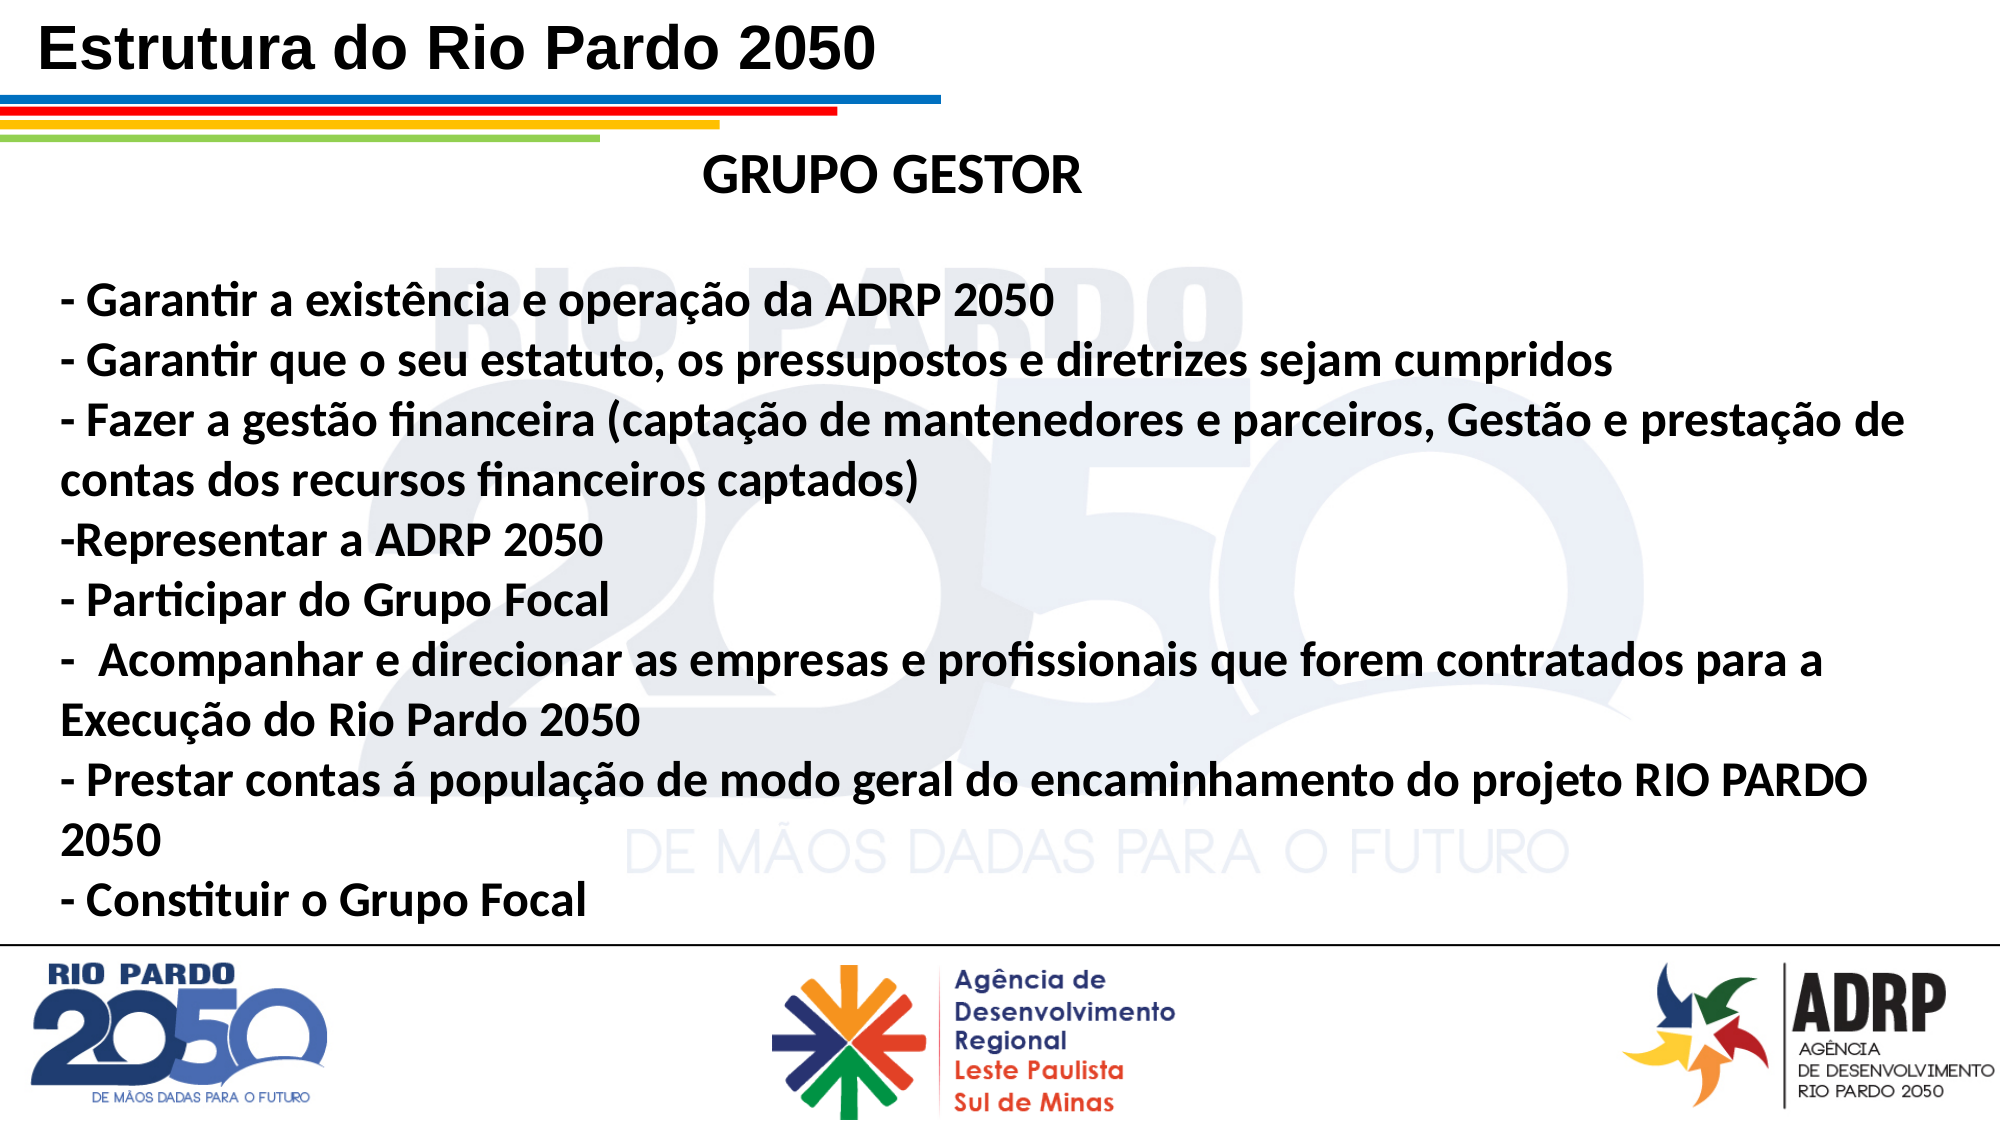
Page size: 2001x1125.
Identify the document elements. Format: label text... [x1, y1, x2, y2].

list GRUPO GESTOR [73, 136, 1725, 259]
text_box Estrutura do Rio Pardo 2050 [23, 0, 1509, 90]
text_box - Garantir a existência e operação da ADRP 2050 - Garantir que o seu estatuto, os pressupostos e diretrizes sejam cumpridos - Fazer a gestão financeira (captação de mantenedores e parceiros, Gestão e prestação de contas dos recursos financeiros captados) -Representar a ADRP 2050 - Participar do Grupo Focal - Acompanhar e direcionar as empresas e profissionais que forem contratados para a Execução do Rio Pardo 2050 - Prestar contas á população de modo geral do encaminhamento do projeto RIO PARDO 2050 - Constituir o Grupo Focal [45, 259, 1977, 935]
picture [0, 15, 2000, 1125]
